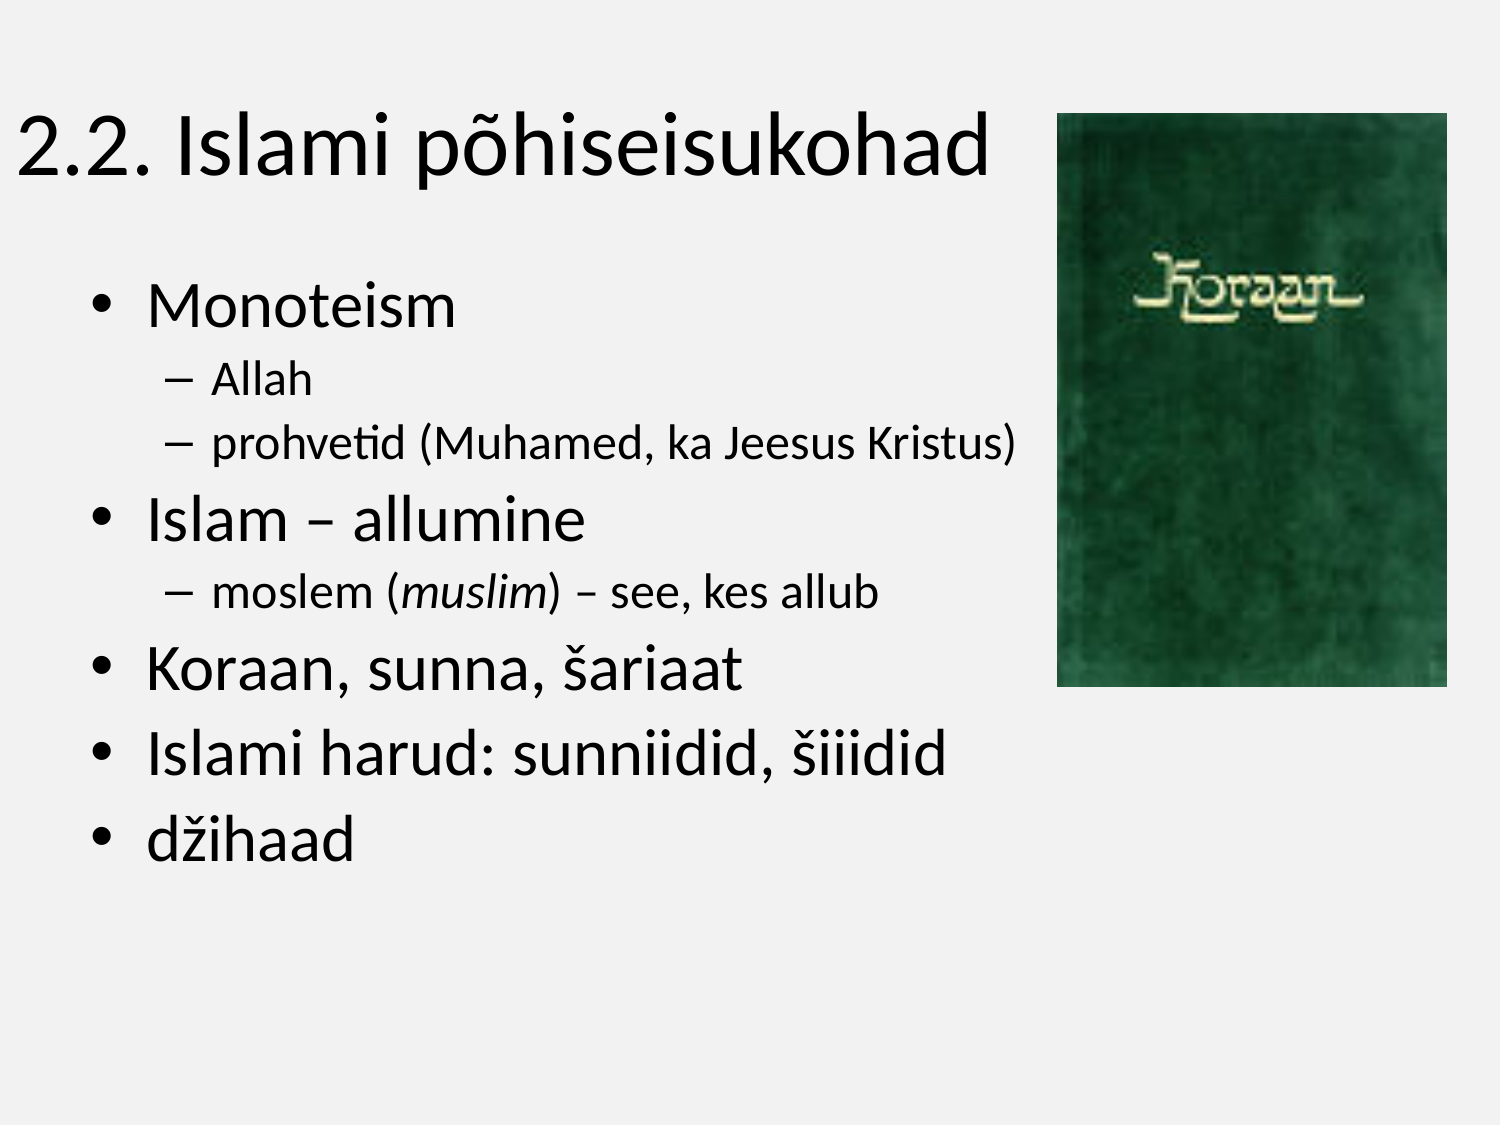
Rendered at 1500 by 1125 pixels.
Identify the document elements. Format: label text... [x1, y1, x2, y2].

title 2.2. Islami põhiseisukohad [0, 45, 1425, 233]
picture [1056, 113, 1448, 687]
list Monoteism Allah prohvetid (Muhamed, ka Jeesus Kristus) Islam – allumine moslem (muslim) – see, kes allub Koraan, sunna, šariaat Islami harud: sunniidid, šiiidid džihaad [75, 262, 1425, 1125]
